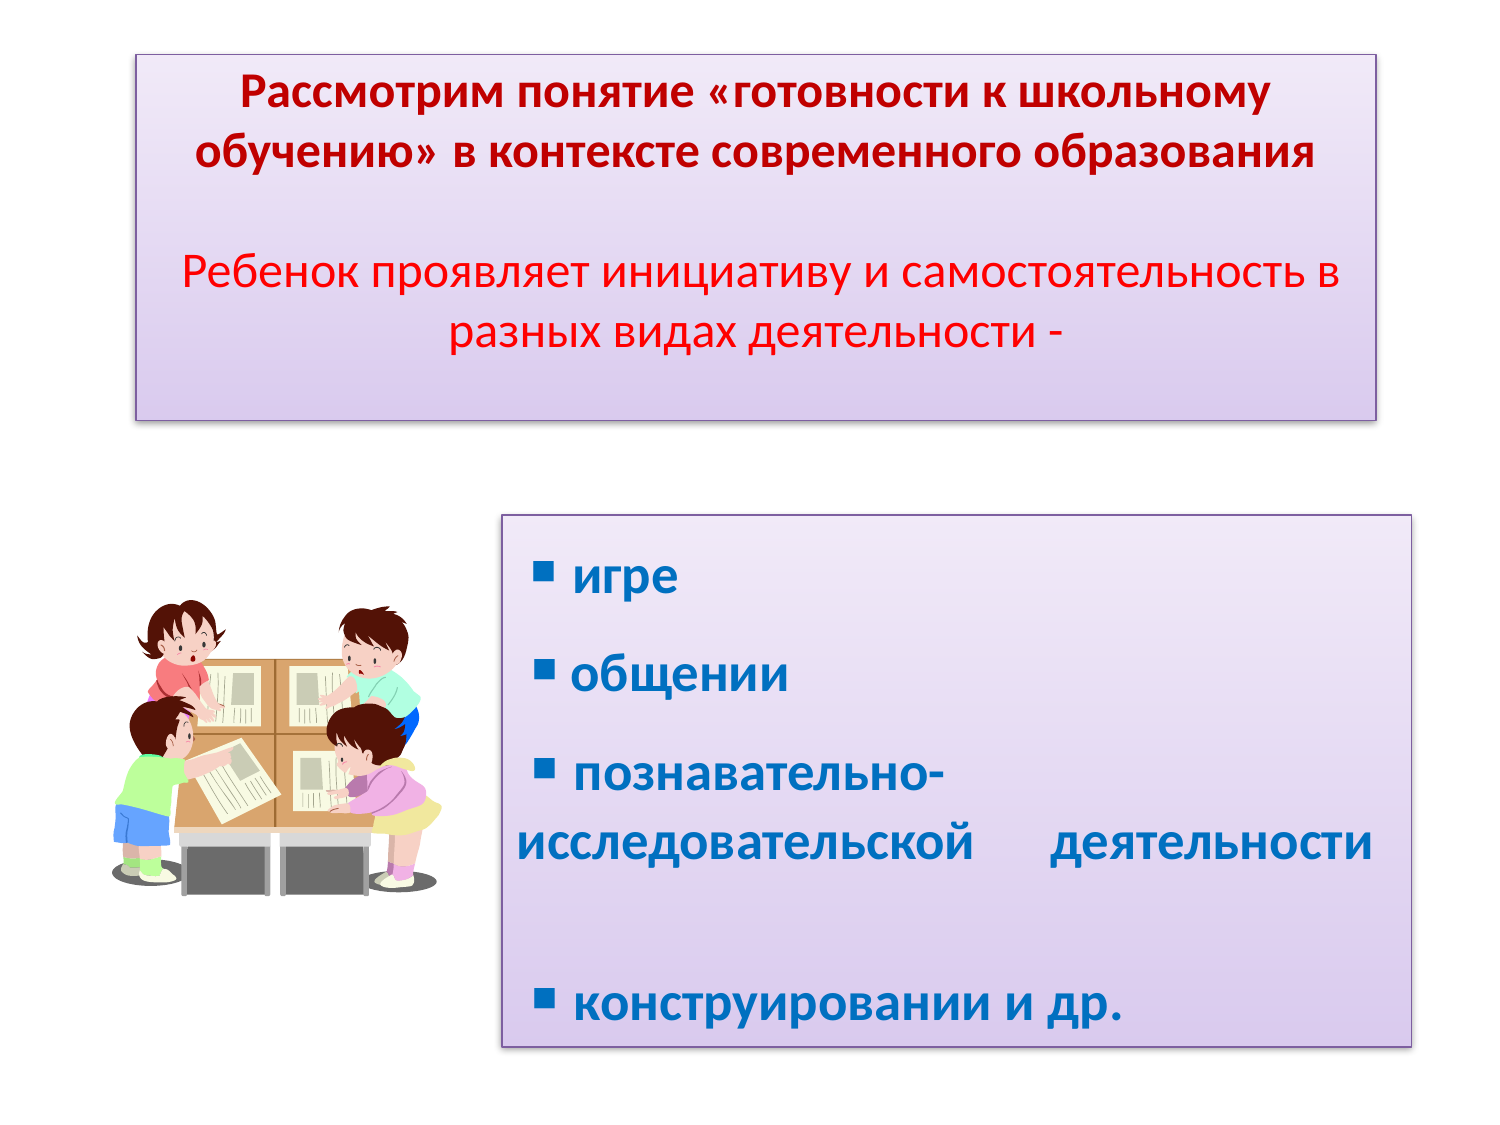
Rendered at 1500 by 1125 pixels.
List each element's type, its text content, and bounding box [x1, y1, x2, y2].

picture [111, 597, 444, 897]
subtitle ▪ игре ▪ общении ▪ познавательно-исследовательской деятельности ▪ конструировании и др. [501, 514, 1412, 1048]
title Рассмотрим понятие «готовности к школьному обучению» в контексте современного образования Ребенок проявляет инициативу и самостоятельность в разных видах деятельности - [135, 54, 1377, 421]
